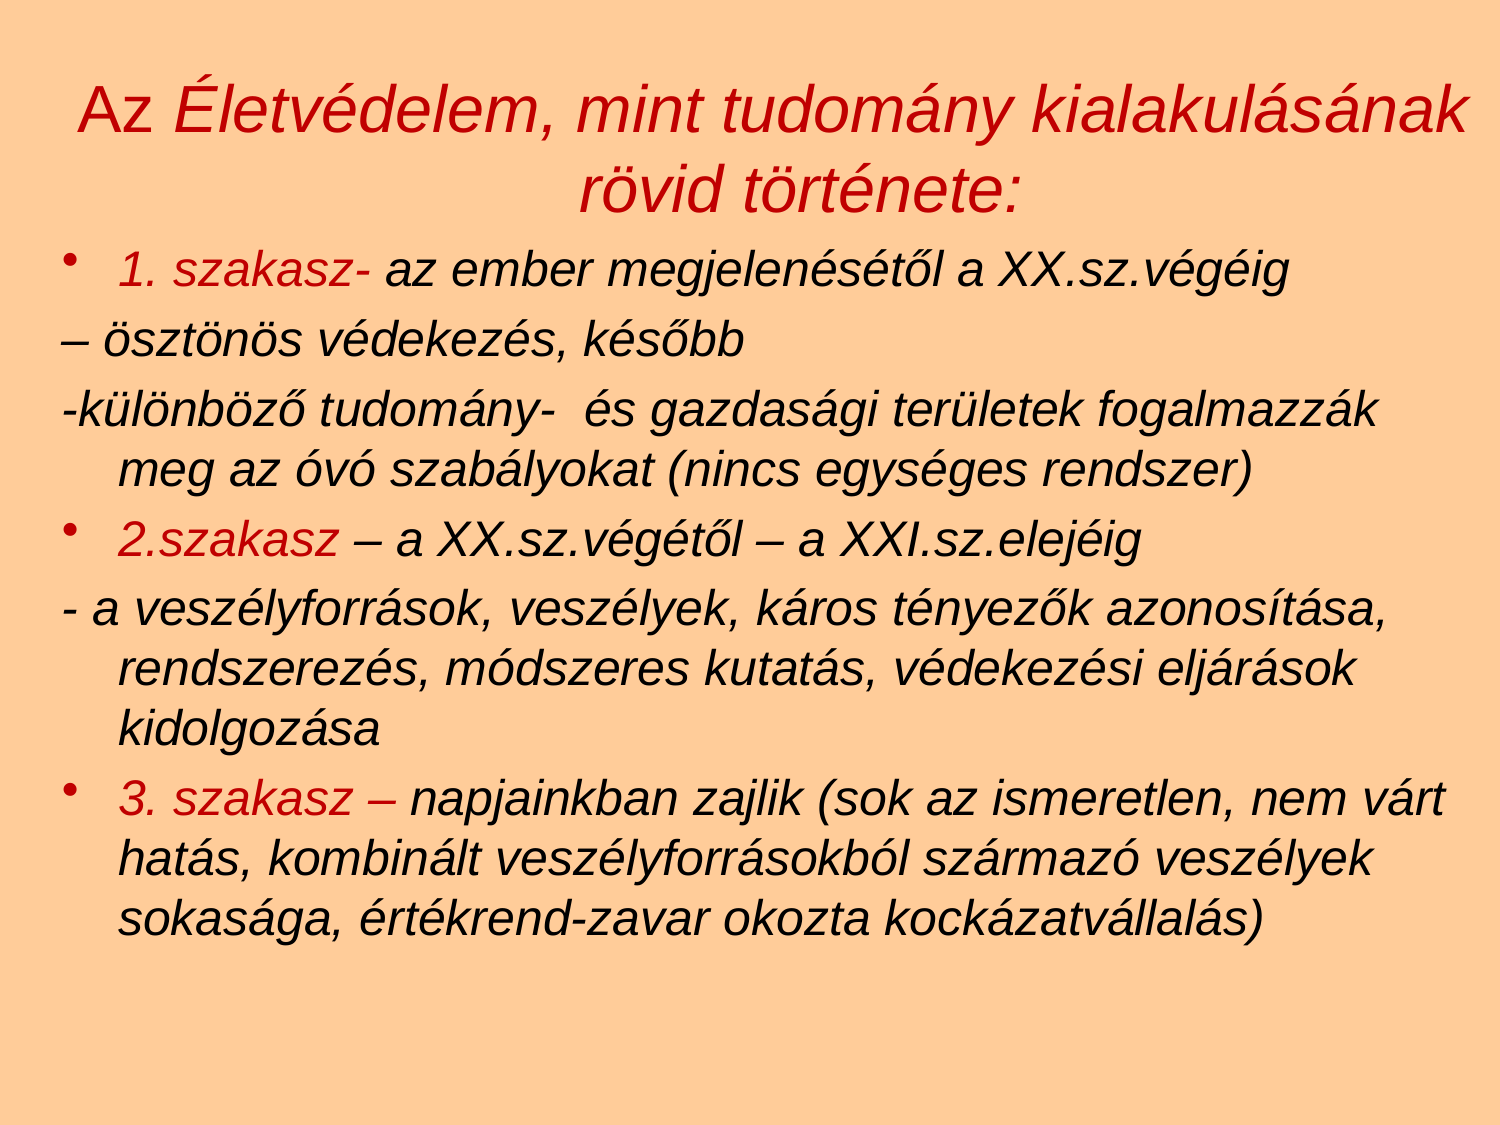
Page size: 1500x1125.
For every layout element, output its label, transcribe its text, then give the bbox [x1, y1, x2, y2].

list Az Életvédelem, mint tudomány kialakulásának rövid története: 1. szakasz- az ember megjelenésétől a XX.sz.végéig – ösztönös védekezés, később -különböző tudomány- és gazdasági területek fogalmazzák meg az óvó szabályokat (nincs egységes rendszer) 2.szakasz – a XX.sz.végétől – a XXI.sz.elejéig - a veszélyforrások, veszélyek, káros tényezők azonosítása, rendszerezés, módszeres kutatás, védekezési eljárások kidolgozása 3. szakasz – napjainkban zajlik (sok az ismeretlen, nem várt hatás, kombinált veszélyforrásokból származó veszélyek sokasága, értékrend-zavar okozta kockázatvállalás) [46, 58, 1500, 973]
